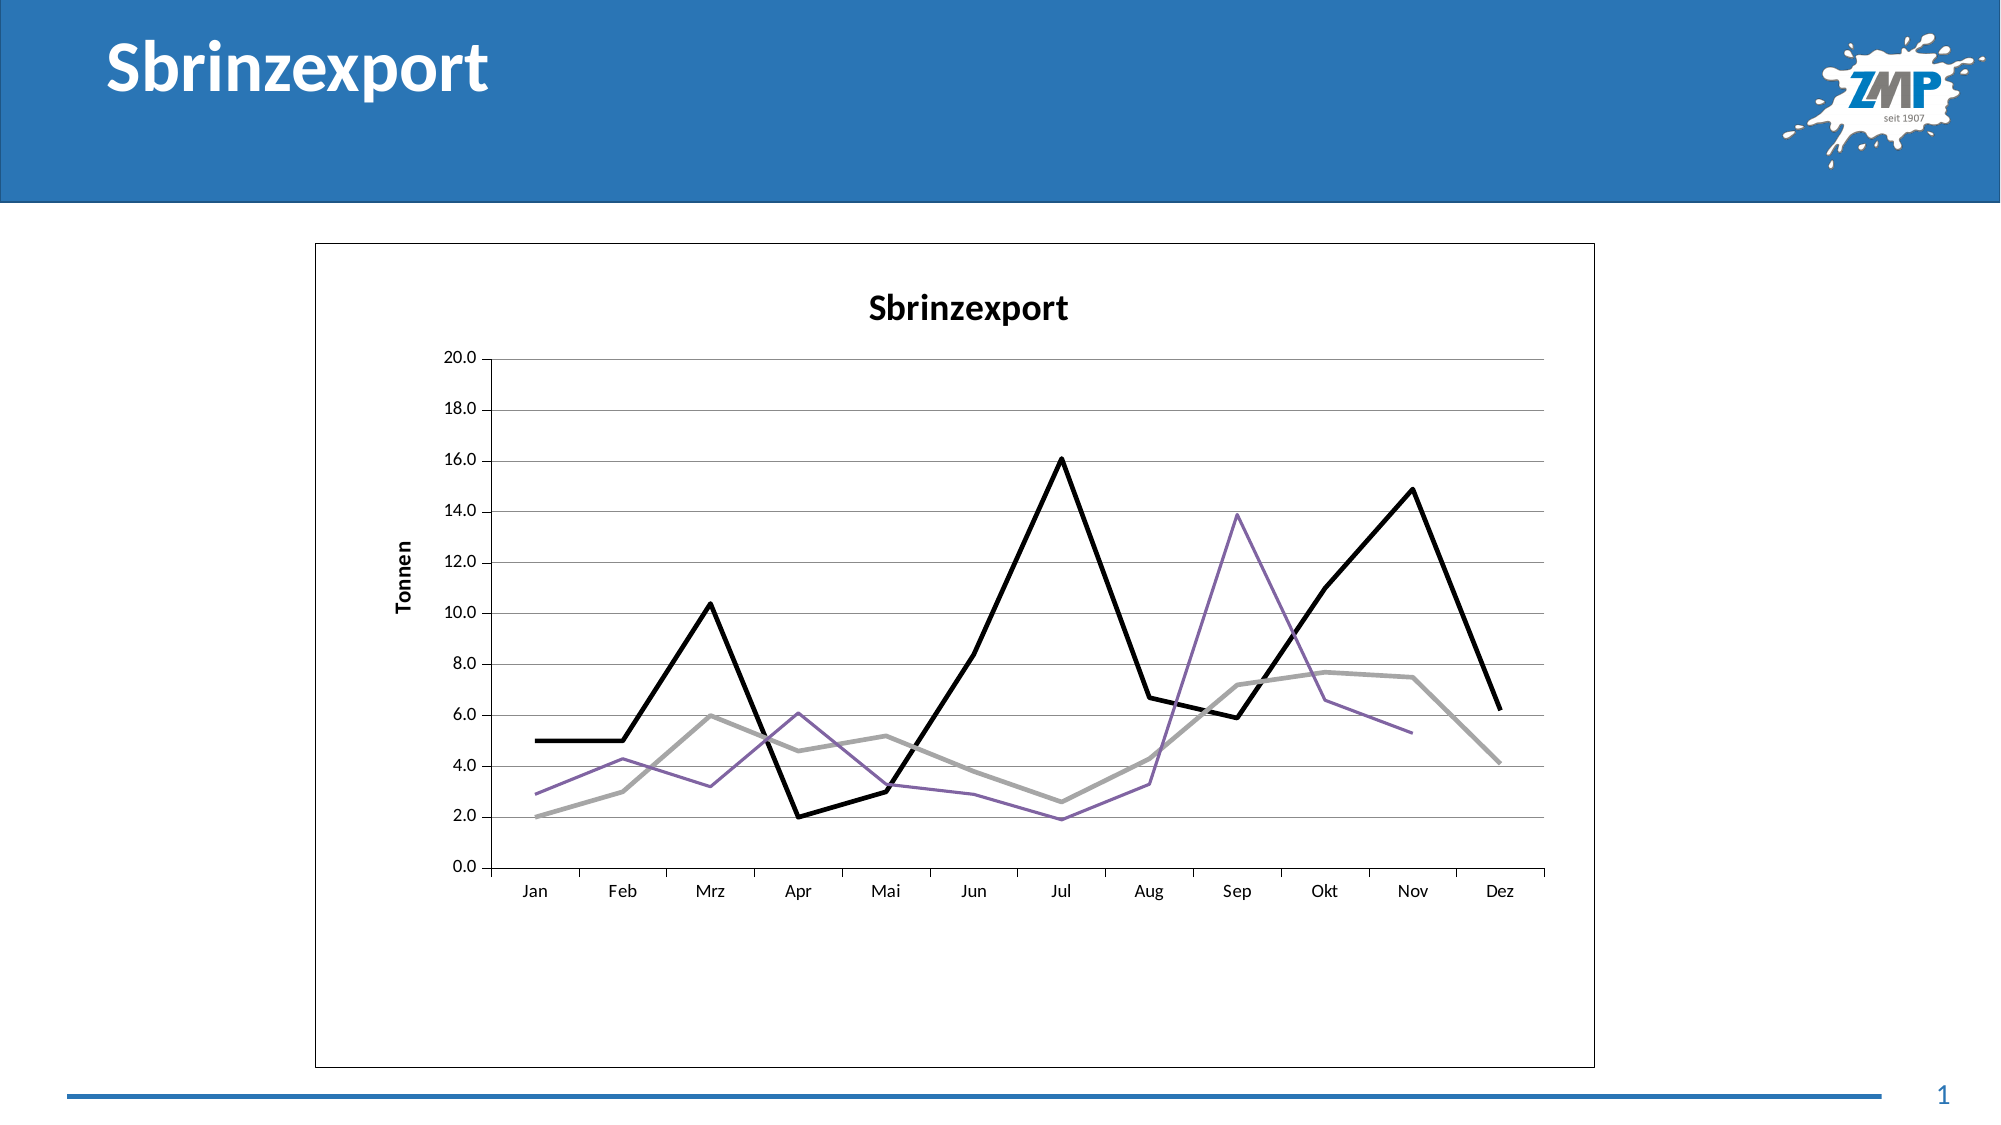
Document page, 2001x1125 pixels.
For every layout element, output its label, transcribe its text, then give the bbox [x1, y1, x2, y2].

chart [315, 242, 1594, 1068]
slide_number 1 [1881, 1067, 1966, 1112]
picture [1818, 26, 1995, 174]
title Sbrinzexport [92, 0, 1818, 202]
